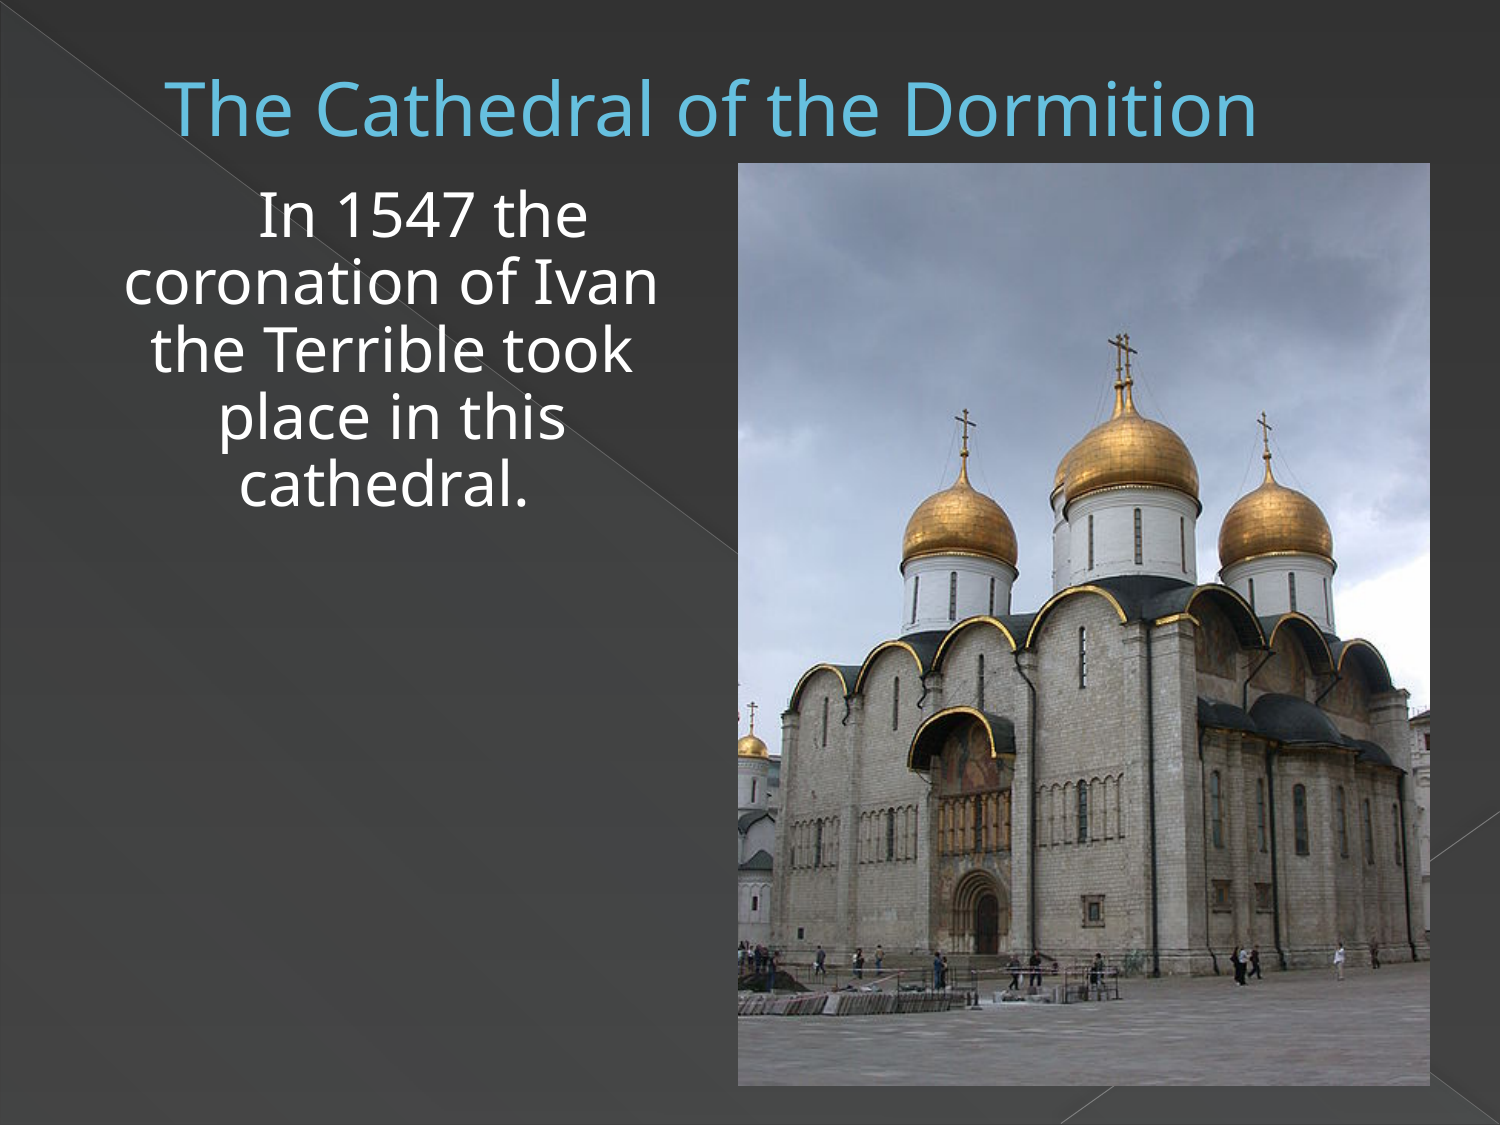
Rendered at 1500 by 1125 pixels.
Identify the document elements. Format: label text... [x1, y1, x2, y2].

list In 1547 the coronation of Ivan the Terrible took place in this cathedral. [70, 175, 715, 1067]
picture [737, 163, 1430, 1087]
title The Cathedral of the Dormition [70, 0, 1421, 214]
